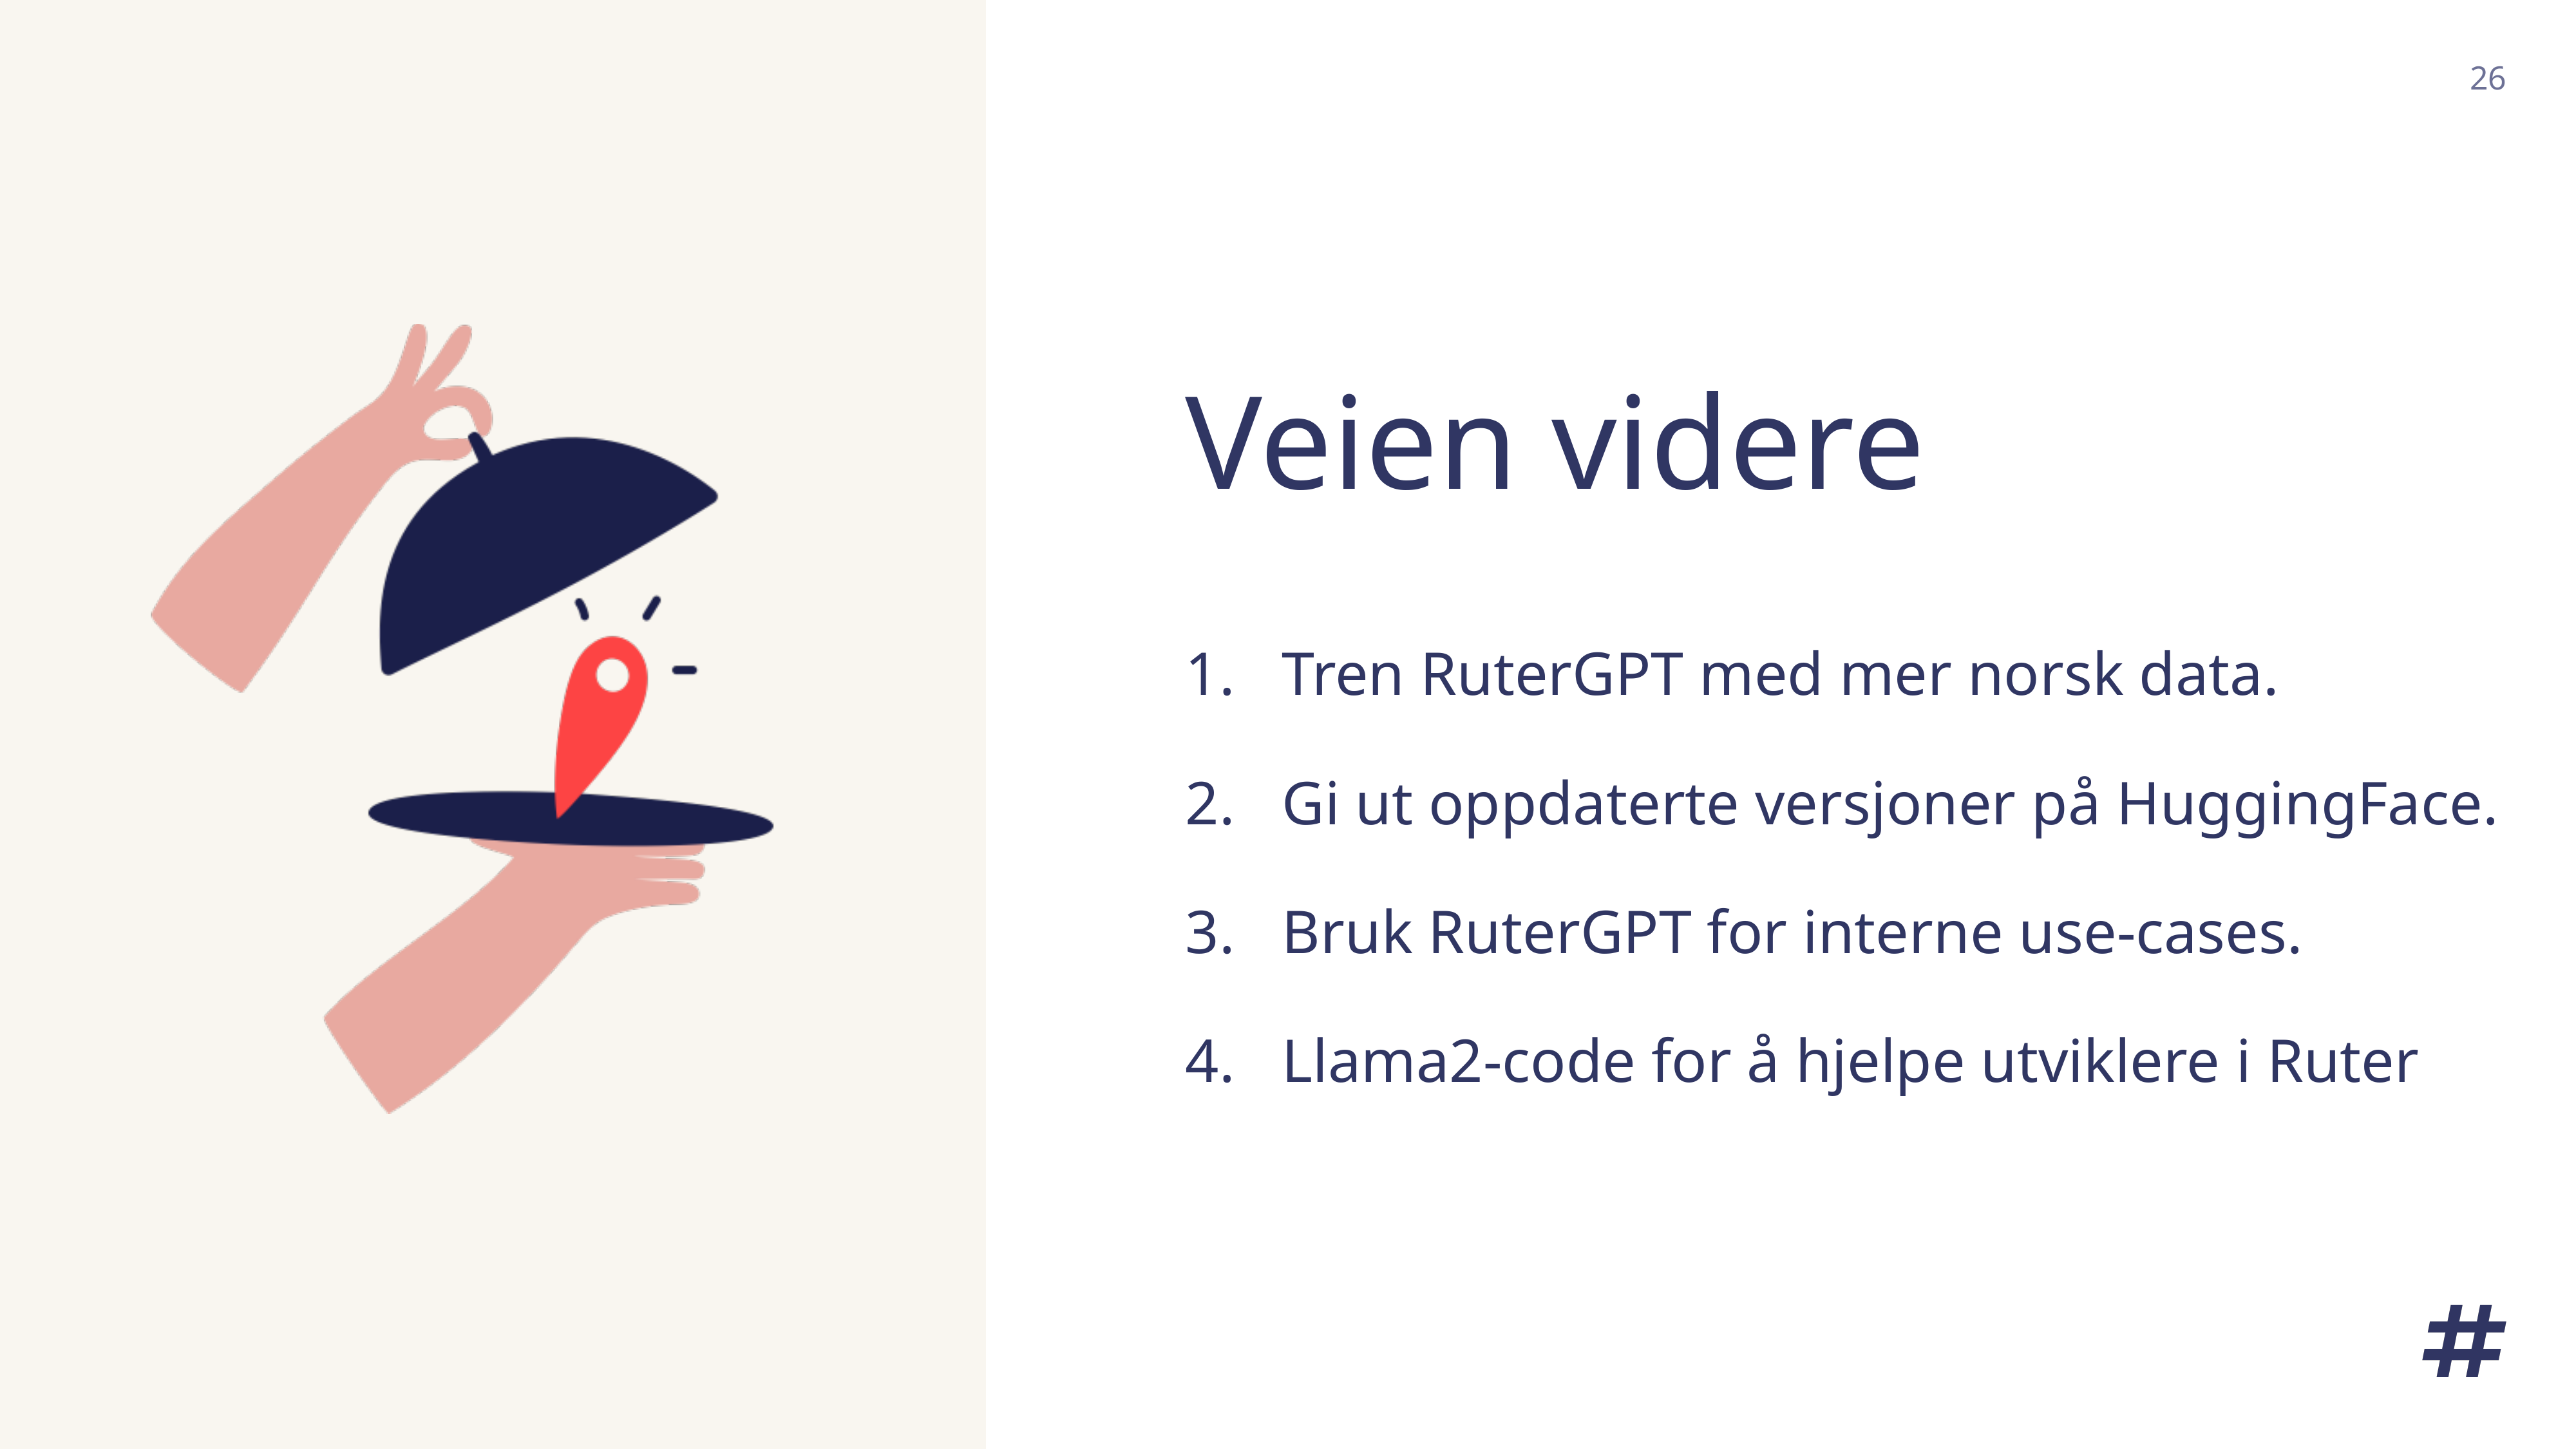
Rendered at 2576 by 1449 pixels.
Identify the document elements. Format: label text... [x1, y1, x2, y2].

picture [2422, 1305, 2506, 1377]
title Veien videre [1185, 358, 2444, 515]
subtitle Tren RuterGPT med mer norsk data. Gi ut oppdaterte versjoner på HuggingFace. Bruk RuterGPT for interne use-cases. Llama2-code for å hjelpe utviklere i Ruter [1185, 626, 2506, 1298]
picture [70, 324, 860, 1114]
slide_number 26 [2391, 61, 2507, 102]
